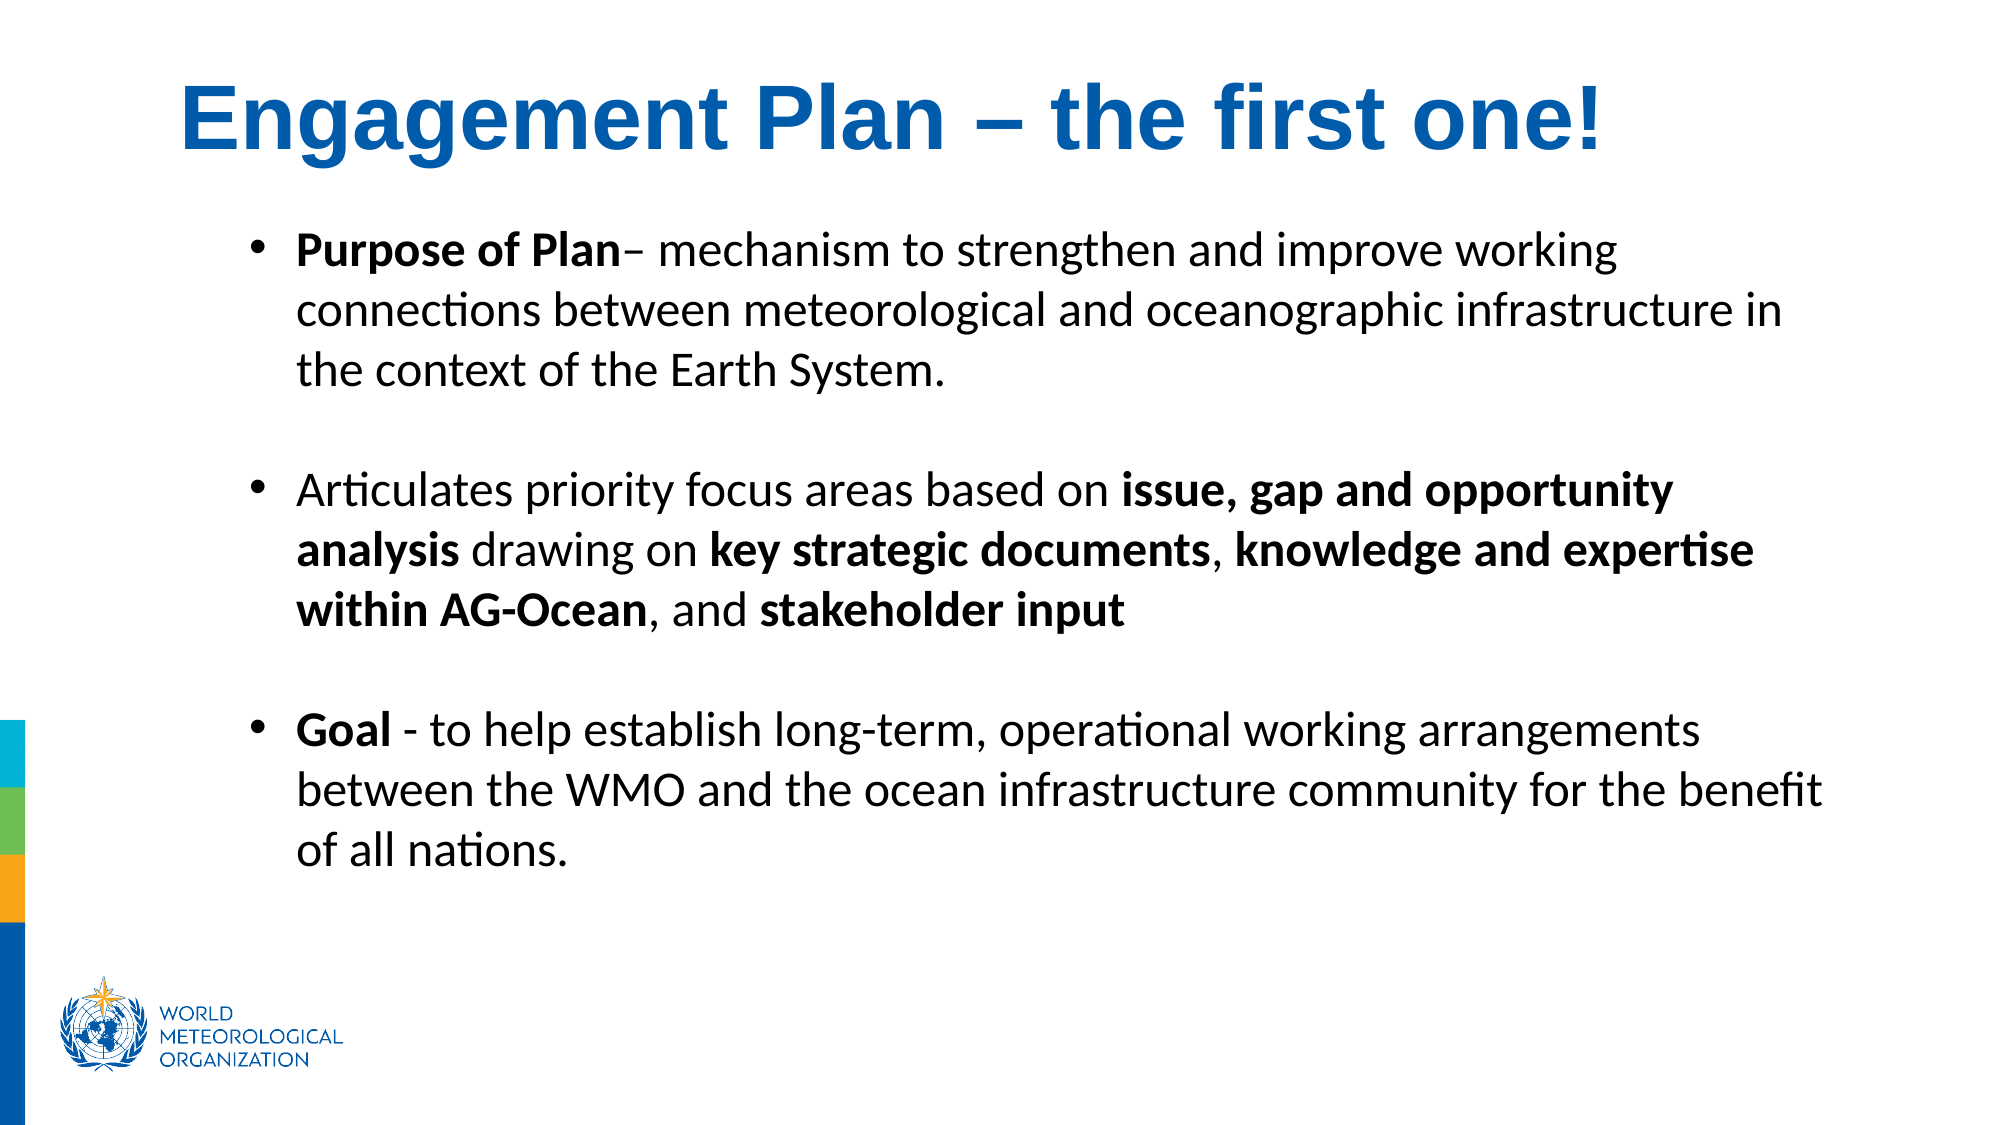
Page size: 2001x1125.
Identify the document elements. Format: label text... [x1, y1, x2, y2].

text_box Engagement Plan – the first one! [179, 98, 1934, 169]
text_box Purpose of Plan– mechanism to strengthen and improve working connections between meteorological and oceanographic infrastructure in the context of the Earth System. Articulates priority focus areas based on issue, gap and opportunity analysis drawing on key strategic documents, knowledge and expertise within AG-Ocean, and stakeholder input Goal - to help establish long-term, operational working arrangements between the WMO and the ocean infrastructure community for the benefit of all nations. [234, 209, 1846, 885]
picture [0, 0, 2001, 1125]
